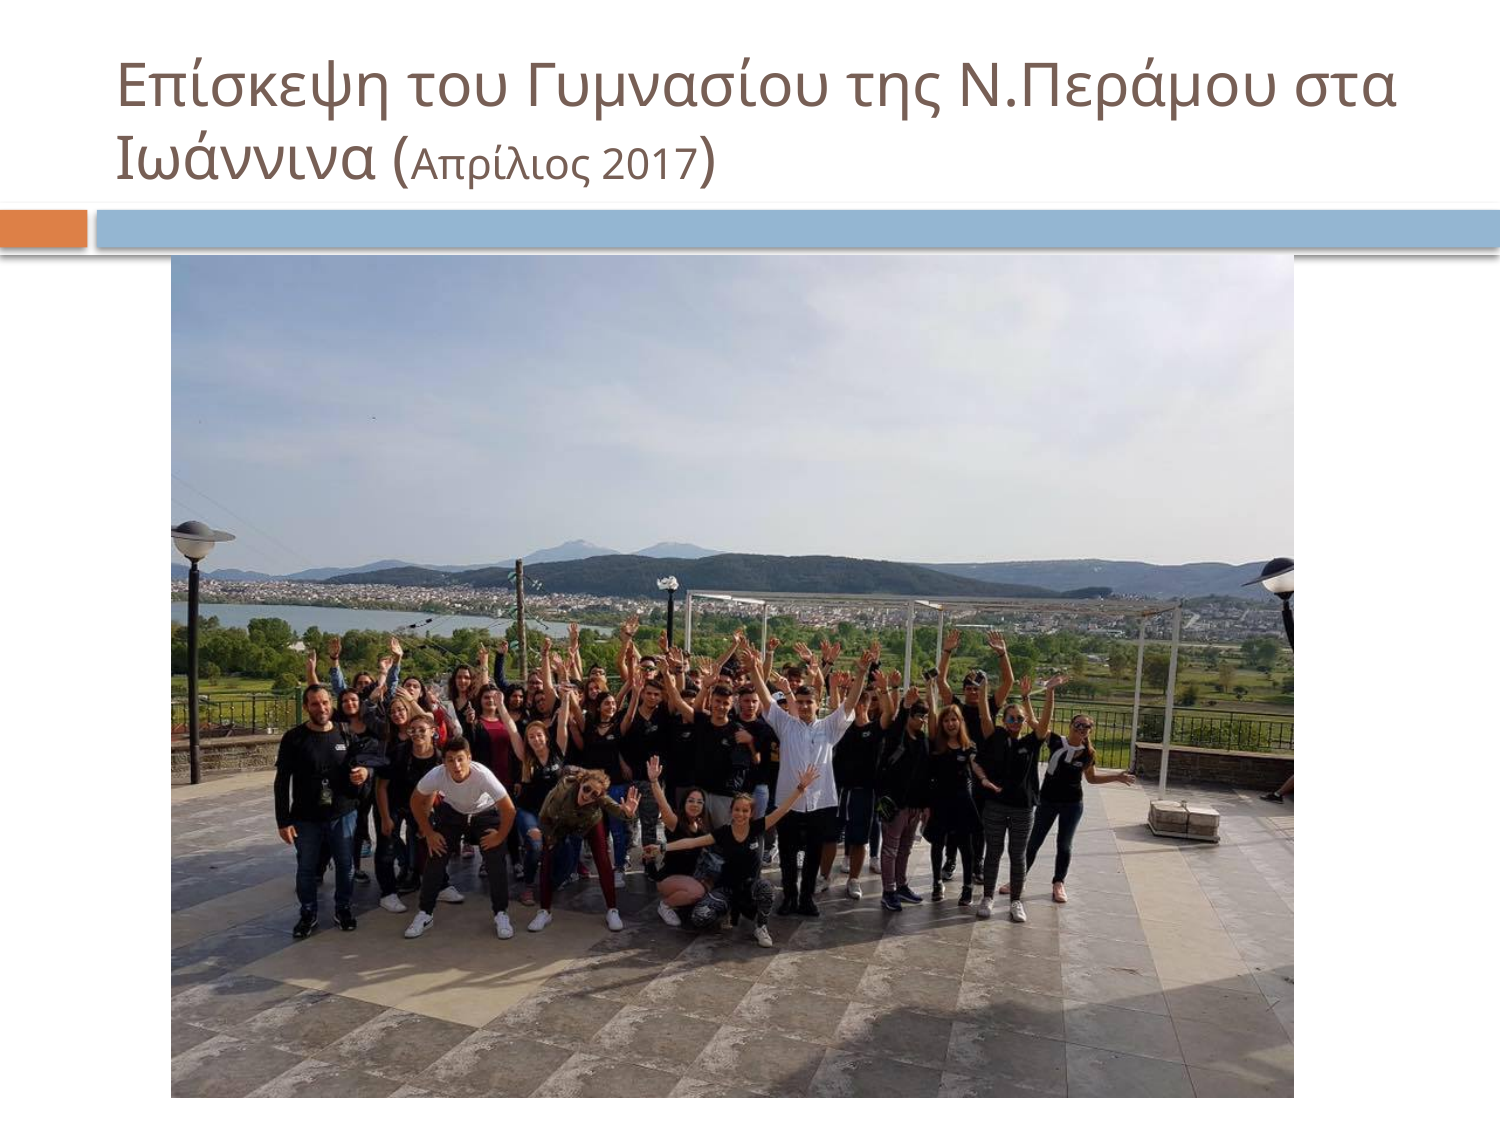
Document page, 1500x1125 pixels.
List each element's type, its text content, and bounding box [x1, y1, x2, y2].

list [170, 255, 1294, 1098]
title Επίσκεψη του Γυμνασίου της Ν.Περάμου στα Ιωάννινα (Απρίλιος 2017) [100, 37, 1471, 201]
